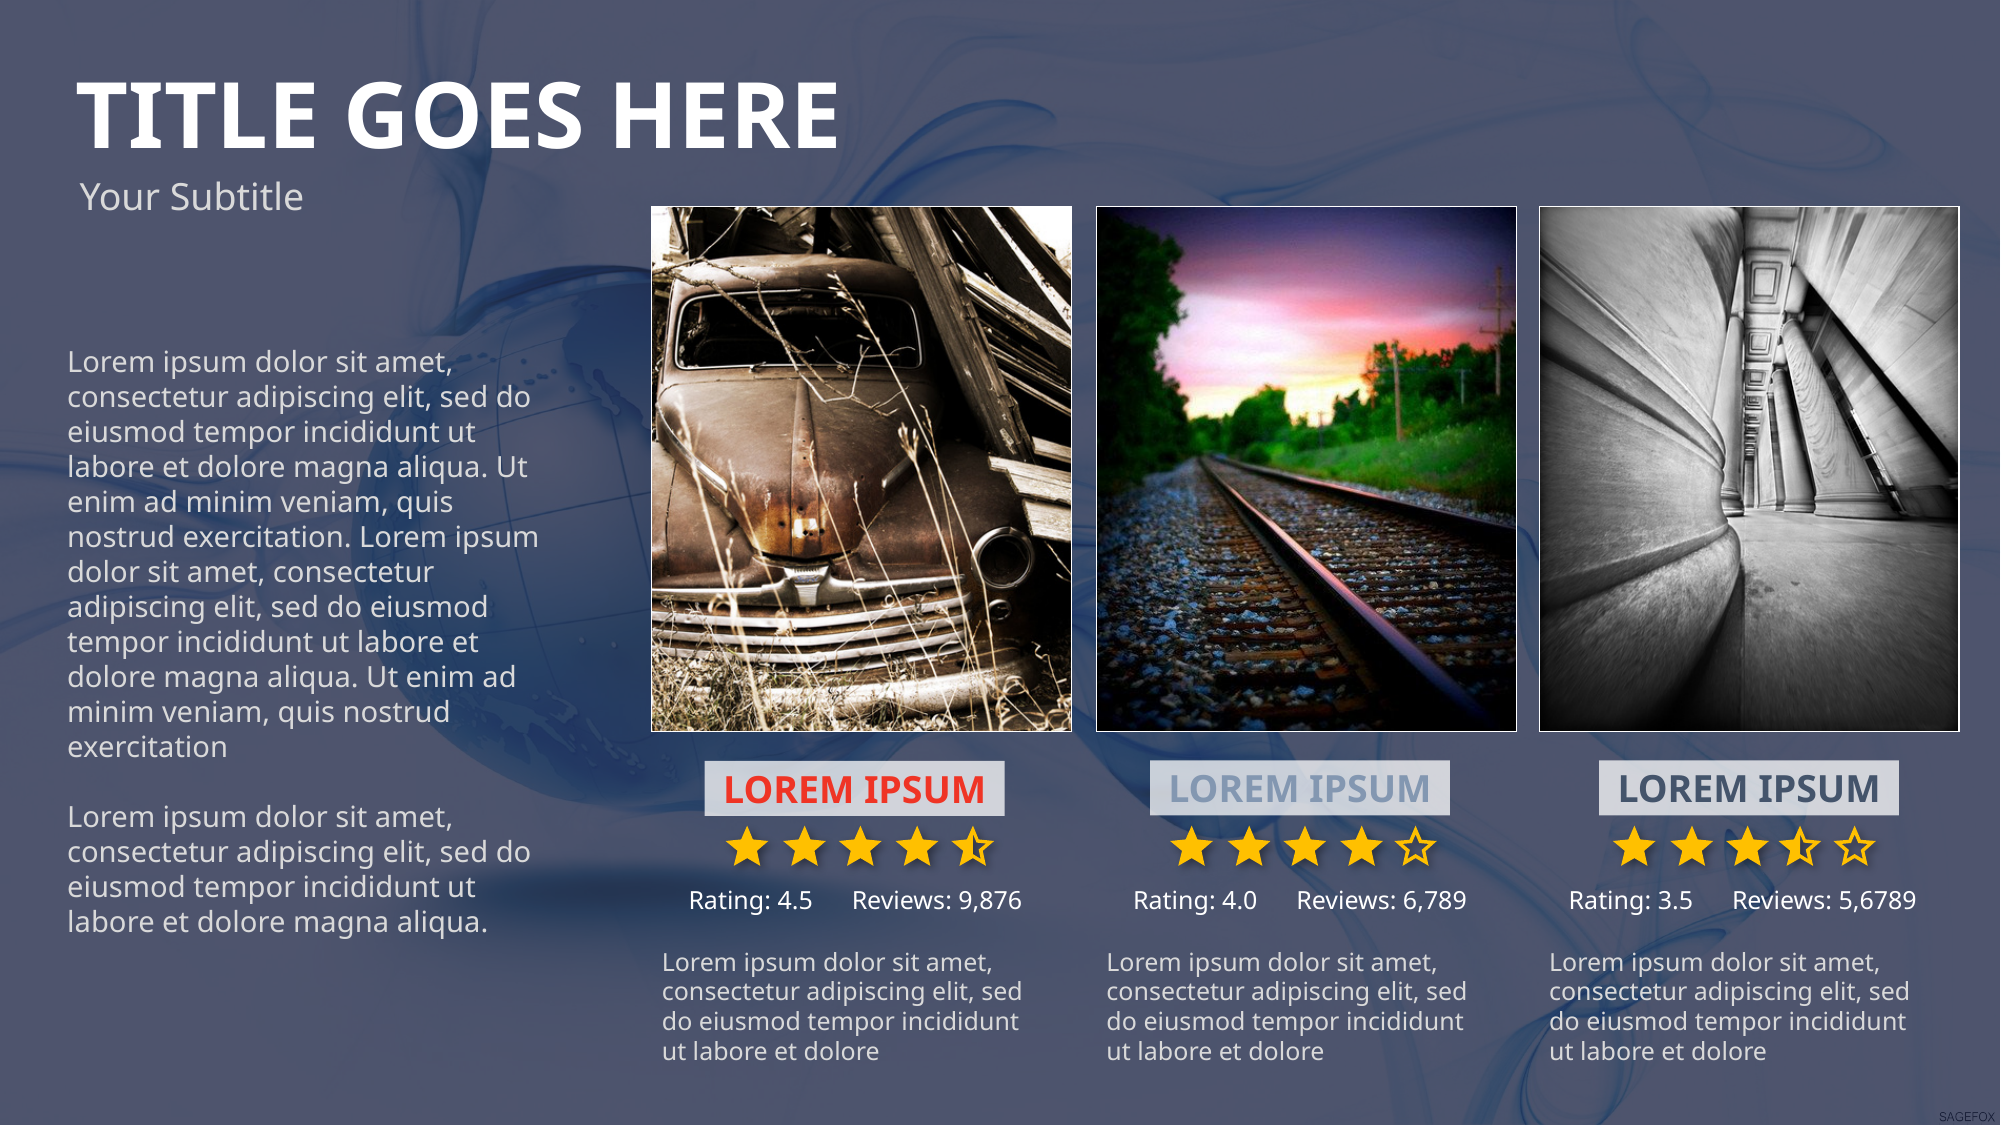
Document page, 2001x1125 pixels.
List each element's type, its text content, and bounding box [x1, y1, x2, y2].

text_box Lorem ipsum dolor sit amet, consectetur adipiscing elit, sed do eiusmod tempor incididunt ut labore et dolore magna aliqua. Ut enim ad minim veniam, quis nostrud exercitation. Lorem ipsum dolor sit amet, consectetur adipiscing elit, sed do eiusmod tempor incididunt ut labore et dolore magna aliqua. Ut enim ad minim veniam, quis nostrud exercitation Lorem ipsum dolor sit amet, consectetur adipiscing elit, sed do eiusmod tempor incididunt ut labore et dolore magna aliqua. [52, 336, 575, 946]
text_box Lorem ipsum dolor sit amet, consectetur adipiscing elit, sed do eiusmod tempor incididunt ut labore et dolore [1096, 940, 1504, 1071]
text_box [1833, 825, 1876, 866]
text_box LOREM IPSUM [1599, 760, 1899, 816]
text_box [1227, 825, 1271, 866]
text_box Rating: 4.0 Reviews: 6,789 [1096, 877, 1504, 922]
text_box Lorem ipsum dolor sit amet, consectetur adipiscing elit, sed do eiusmod tempor incididunt ut labore et dolore [651, 940, 1060, 1071]
text_box [1726, 825, 1769, 866]
text_box [838, 825, 882, 866]
text_box LOREM IPSUM [1150, 760, 1450, 816]
text_box LOREM IPSUM [704, 760, 1005, 816]
text_box [895, 825, 939, 866]
text_box [1283, 825, 1327, 866]
text_box Lorem ipsum dolor sit amet, consectetur adipiscing elit, sed do eiusmod tempor incididunt ut labore et dolore [1539, 940, 1947, 1071]
text_box [1778, 825, 1822, 866]
text_box [1340, 825, 1383, 866]
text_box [60, 49, 1020, 227]
text_box [1170, 825, 1213, 866]
text_box Rating: 4.5 Reviews: 9,876 [651, 877, 1060, 922]
text_box [951, 825, 995, 866]
text_box Rating: 3.5 Reviews: 5,6789 [1539, 877, 1947, 922]
text_box [1095, 206, 1517, 733]
text_box [1670, 825, 1714, 866]
text_box [651, 206, 1073, 733]
text_box [1394, 825, 1437, 866]
text_box [725, 825, 769, 866]
text_box [1538, 206, 1960, 733]
text_box [783, 825, 826, 866]
text_box [1612, 825, 1656, 866]
